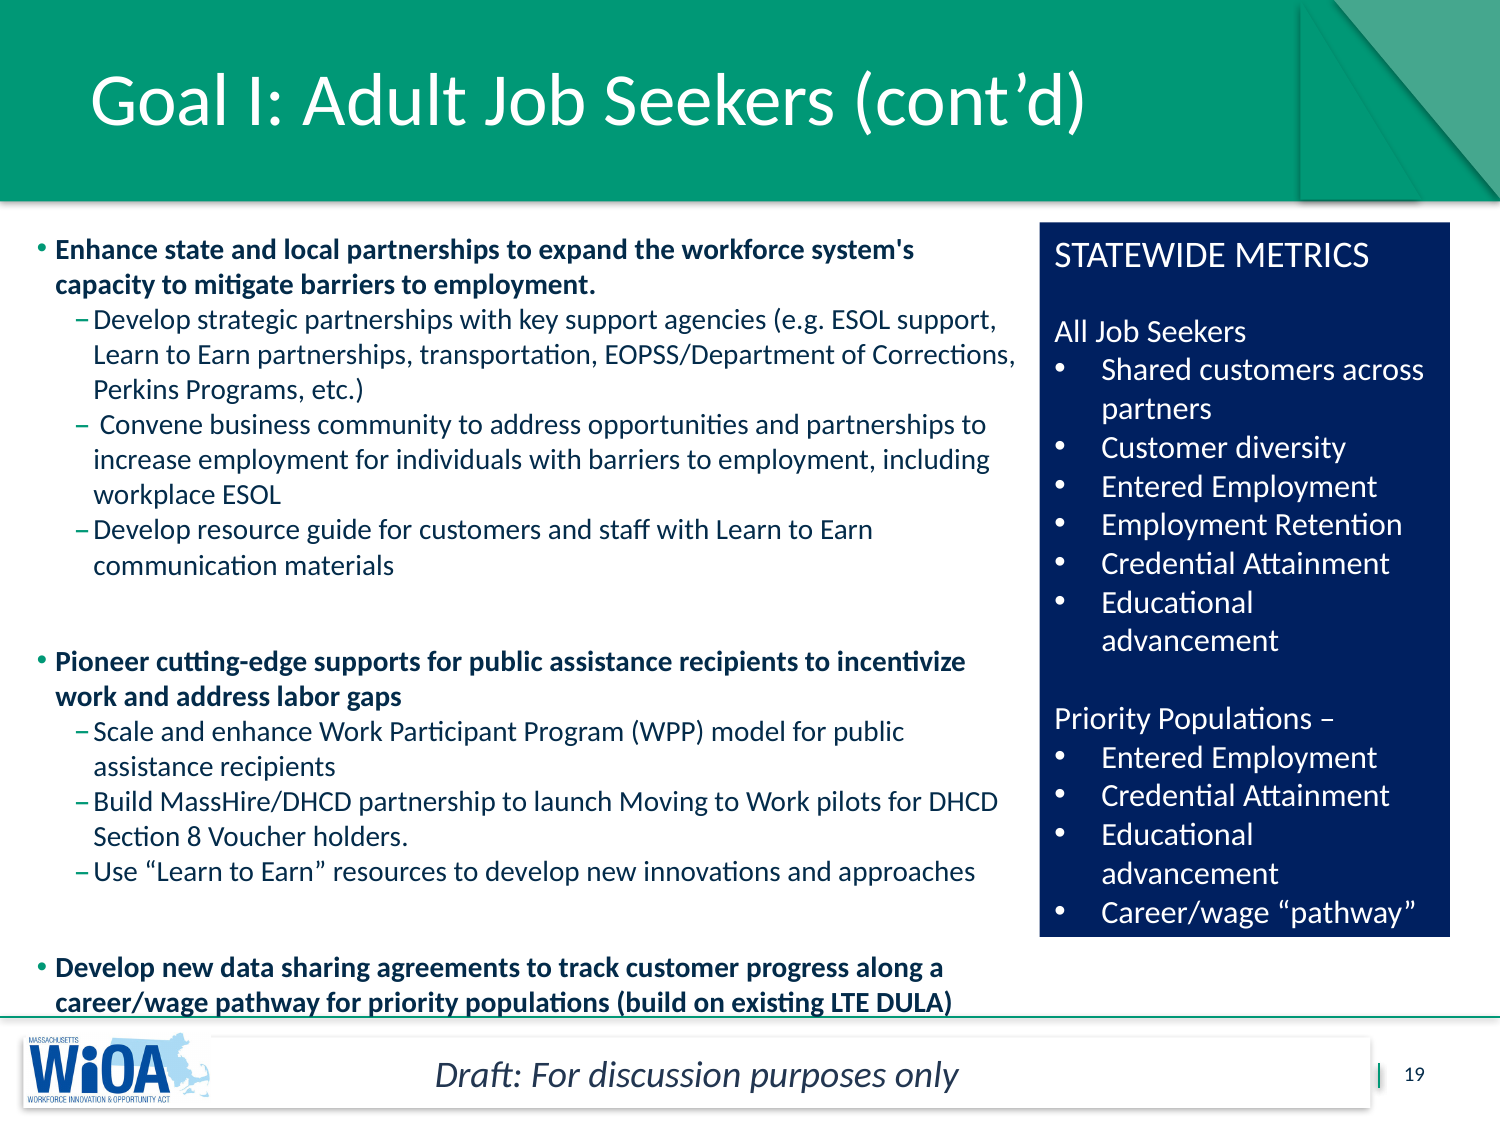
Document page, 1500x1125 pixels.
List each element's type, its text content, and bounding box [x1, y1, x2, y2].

text_box STATEWIDE METRICS All Job Seekers Shared customers across partners Customer diversity Entered Employment Employment Retention Credential Attainment Educational advancement Priority Populations – Entered Employment Credential Attainment Educational advancement Career/wage “pathway” [1039, 222, 1450, 937]
picture [26, 1032, 212, 1104]
text_box Draft: For discussion purposes only [213, 1037, 1371, 1109]
slide_number 19 [1376, 1042, 1425, 1103]
list Enhance state and local partnerships to expand the workforce system's capacity to mitigate barriers to employment. Develop strategic partnerships with key support agencies (e.g. ESOL support, Learn to Earn partnerships, transportation, EOPSS/Department of Corrections, Perkins Programs, etc.) Convene business community to address opportunities and partnerships to increase employment for individuals with barriers to employment, including workplace ESOL Develop resource guide for customers and staff with Learn to Earn communication materials Pioneer cutting-edge supports for public assistance recipients to incentivize work and address labor gaps Scale and enhance Work Participant Program (WPP) model for public assistance recipients Build MassHire/DHCD partnership to launch Moving to Work pilots for DHCD Section 8 Voucher holders. Use “Learn to Earn” resources to develop new innovations and approaches Develop new data sharing agreements to track customer progress along a career/wage pathway for priority populations (build on existing LTE DULA) [21, 222, 1036, 1035]
title Goal I: Adult Job Seekers (cont’d) [75, 22, 1245, 180]
